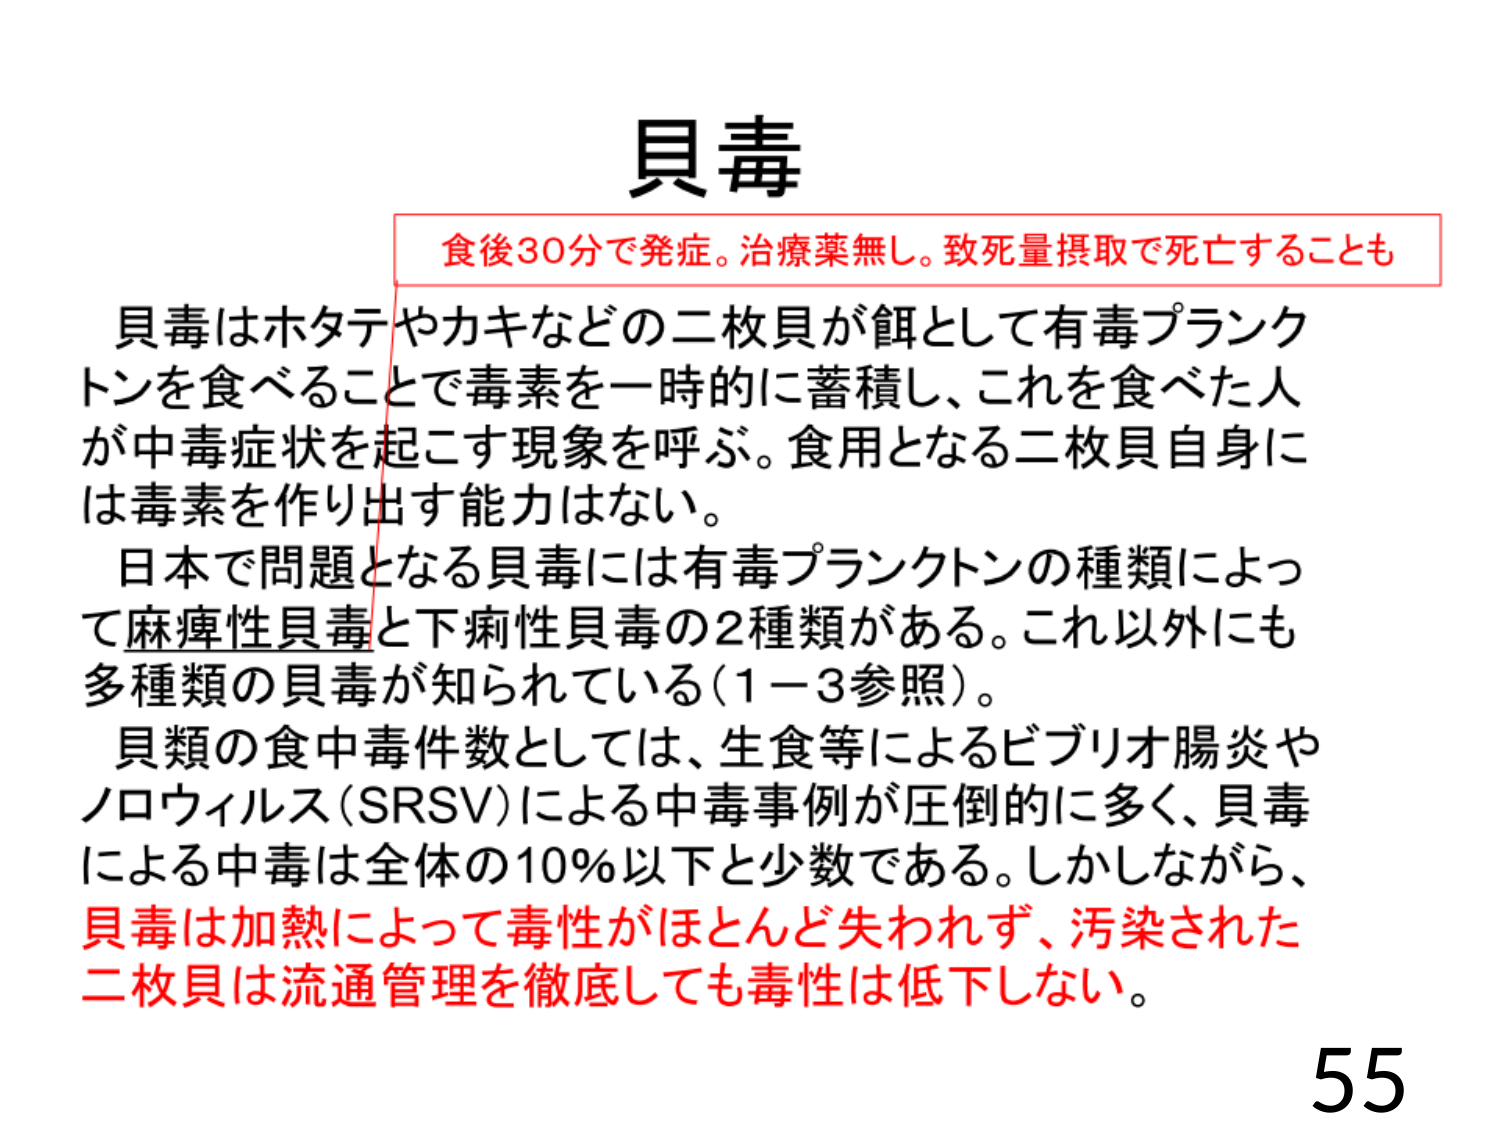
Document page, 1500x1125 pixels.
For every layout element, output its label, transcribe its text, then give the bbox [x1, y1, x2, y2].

slide_number 55 [1074, 1042, 1425, 1103]
picture [45, 94, 1455, 1030]
